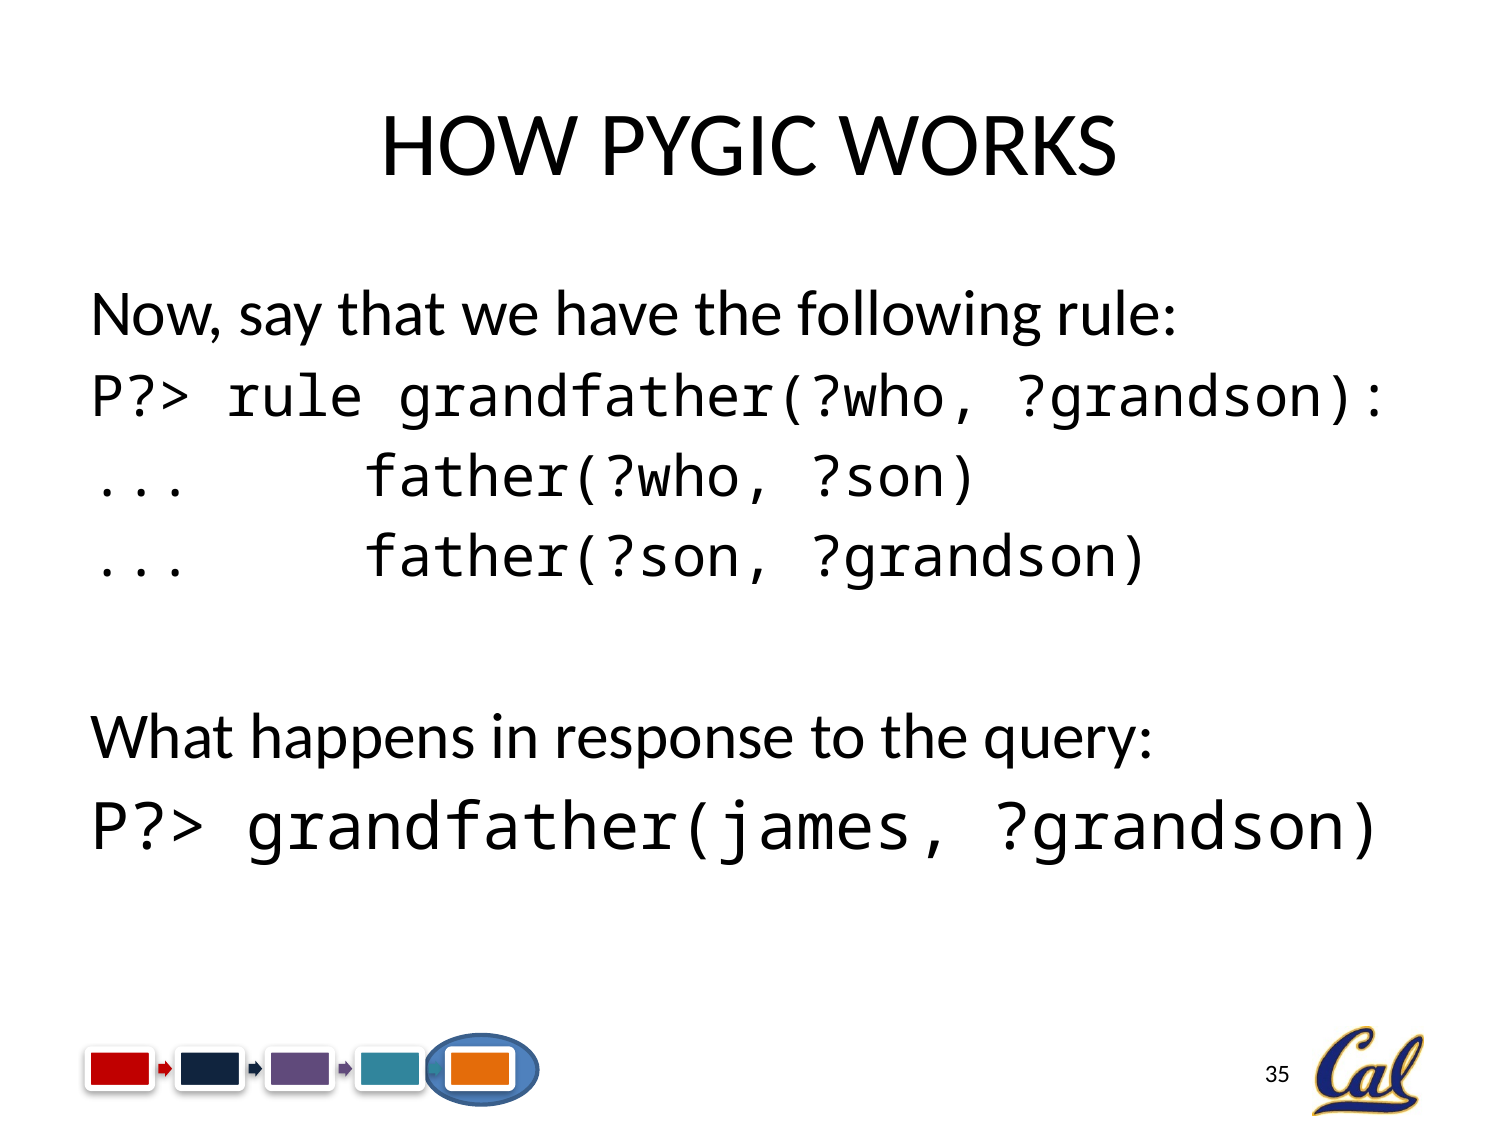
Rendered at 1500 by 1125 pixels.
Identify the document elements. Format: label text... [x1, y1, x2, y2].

title How PyGic Works [75, 45, 1425, 233]
list Now, say that we have the following rule: P?> rule grandfather(?who, ?grandson): ... father(?who, ?son) ... father(?son, ?grandson) What happens in response to the query: P?> grandfather(james, ?grandson) [75, 262, 1425, 1005]
picture [1312, 1026, 1424, 1116]
